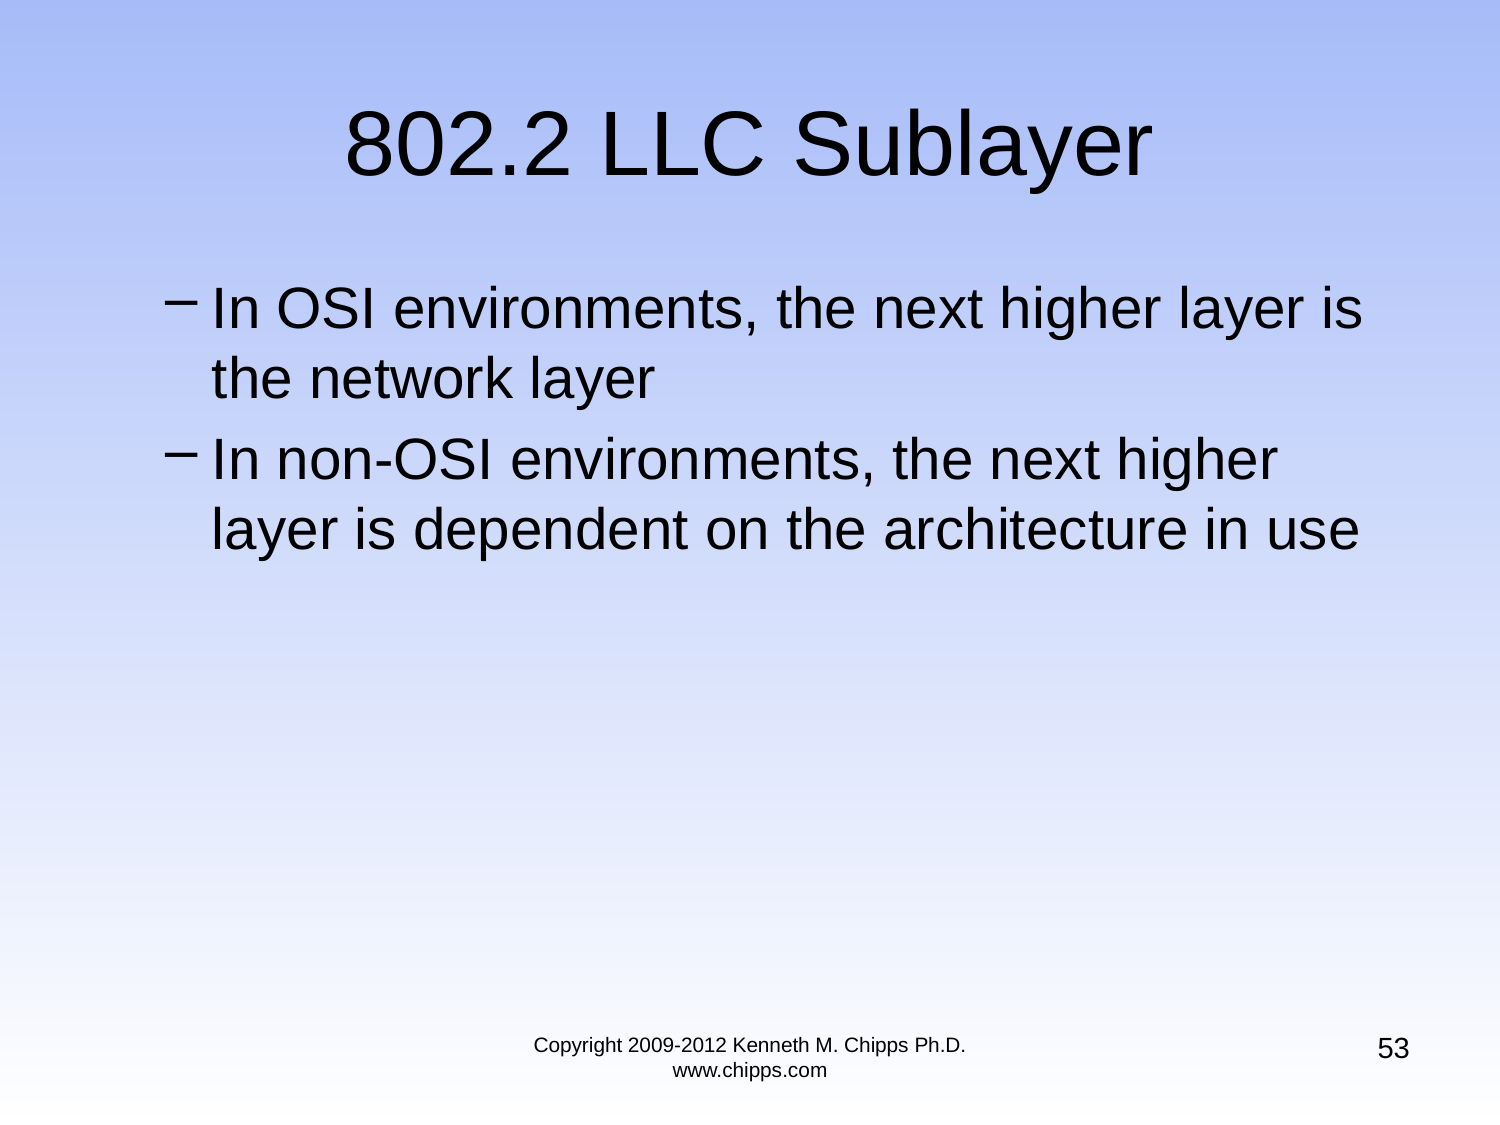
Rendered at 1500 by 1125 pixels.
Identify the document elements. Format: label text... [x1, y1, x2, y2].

list In OSI environments, the next higher layer is the network layer In non-OSI environments, the next higher layer is dependent on the architecture in use [74, 262, 1426, 1006]
title 802.2 LLC Sublayer [74, 44, 1426, 233]
footer Copyright 2009-2012 Kenneth M. Chipps Ph.D. www.chipps.com [449, 1024, 1051, 1103]
slide_number 53 [1074, 1021, 1426, 1101]
